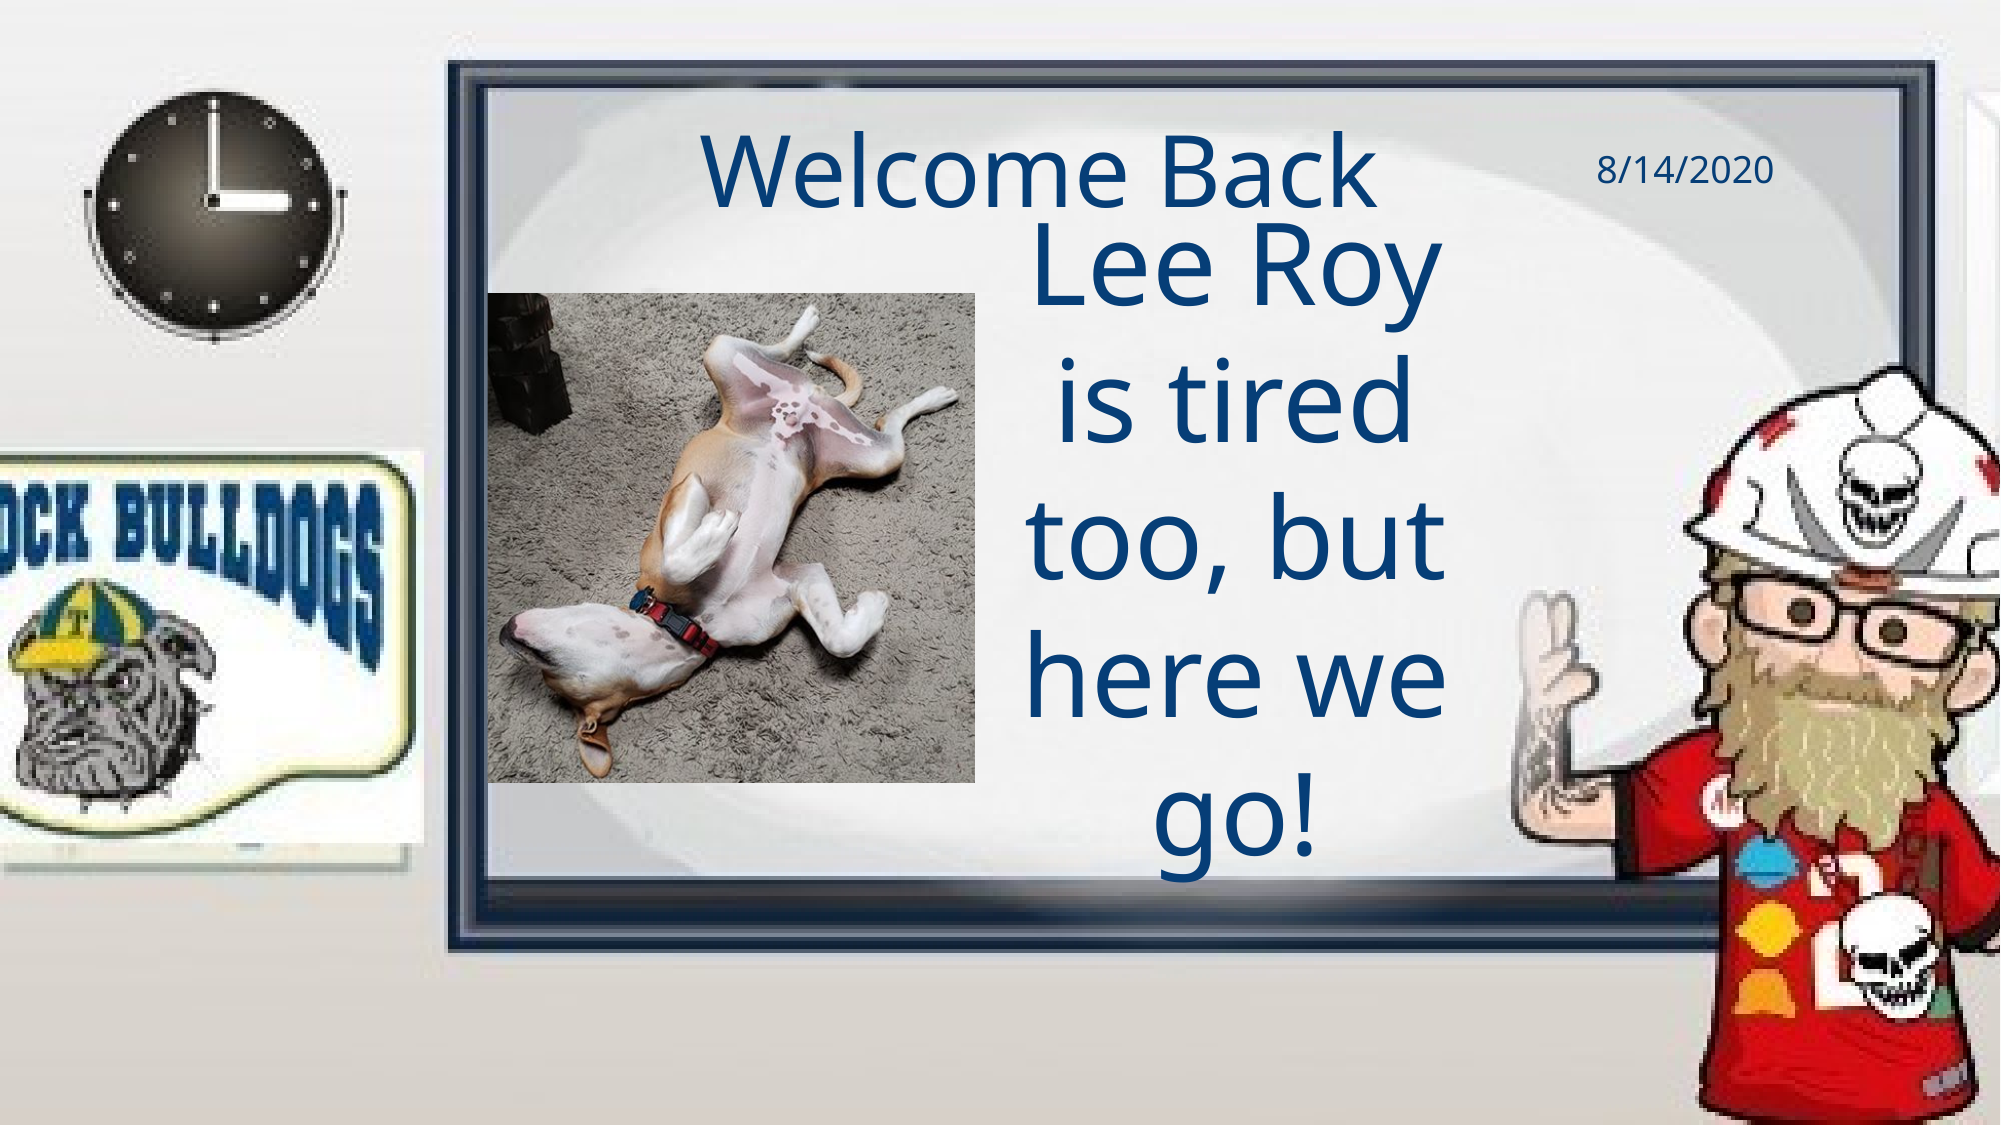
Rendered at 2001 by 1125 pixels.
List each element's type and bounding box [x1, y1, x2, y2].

list [0, 0, 2000, 1125]
picture [487, 293, 975, 783]
